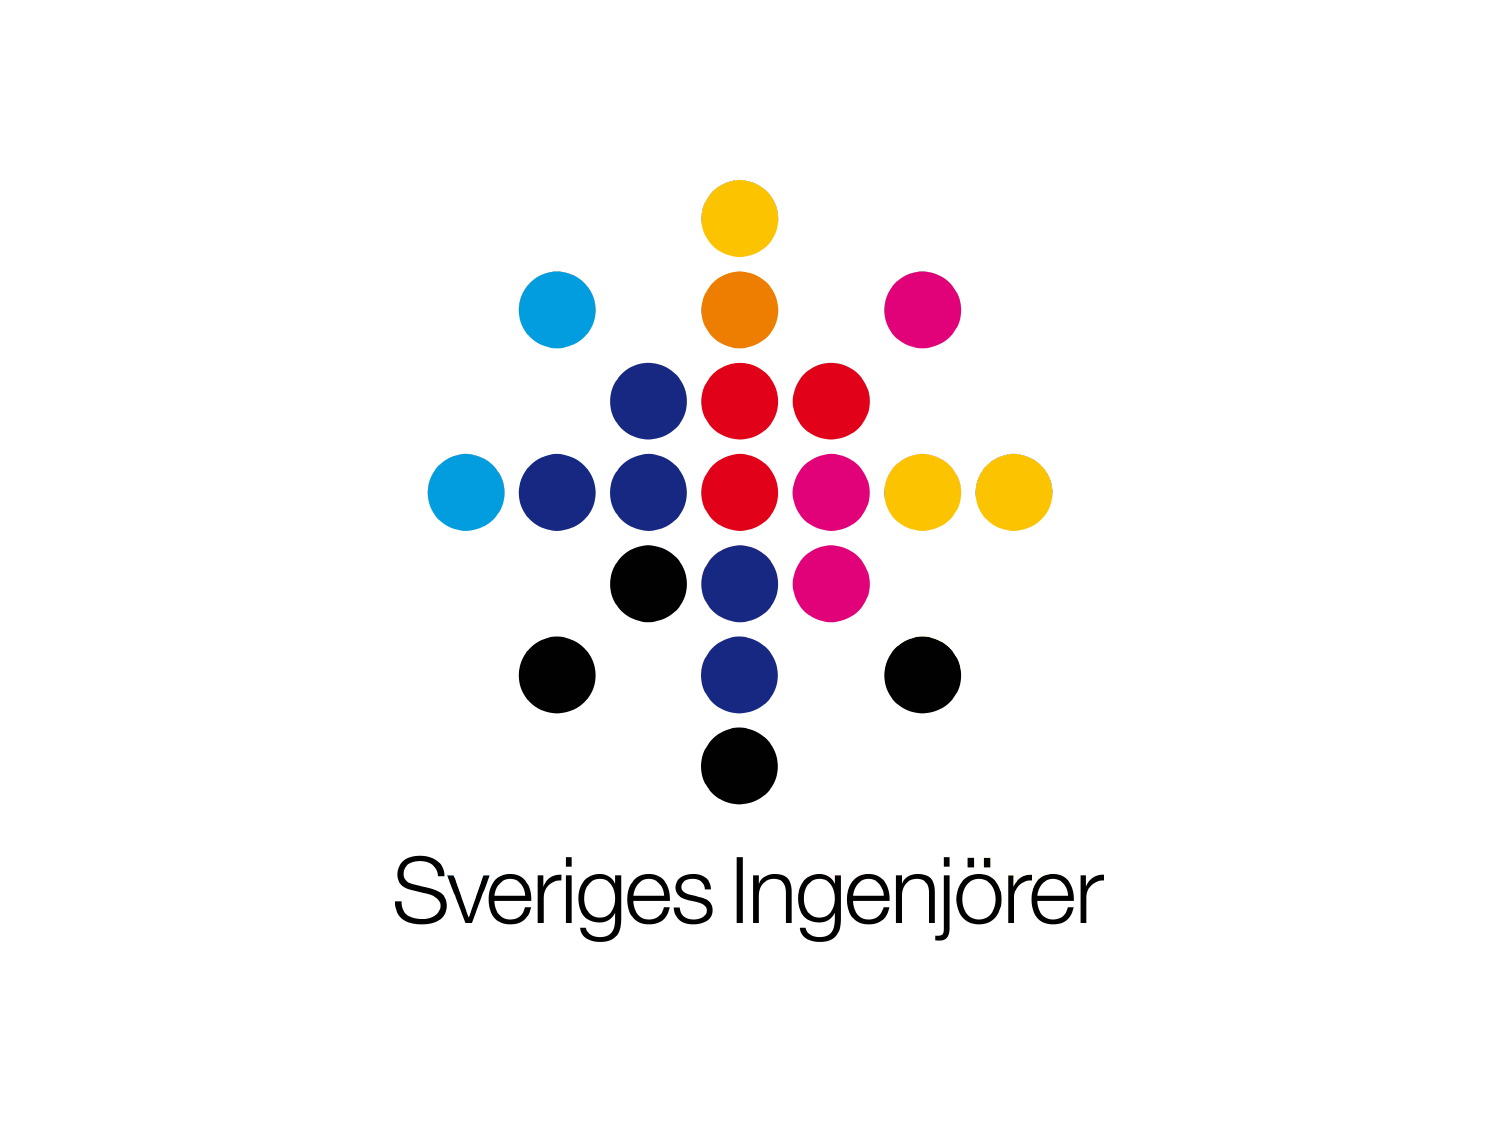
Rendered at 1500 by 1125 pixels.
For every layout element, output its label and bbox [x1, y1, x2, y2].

picture [395, 180, 1104, 942]
